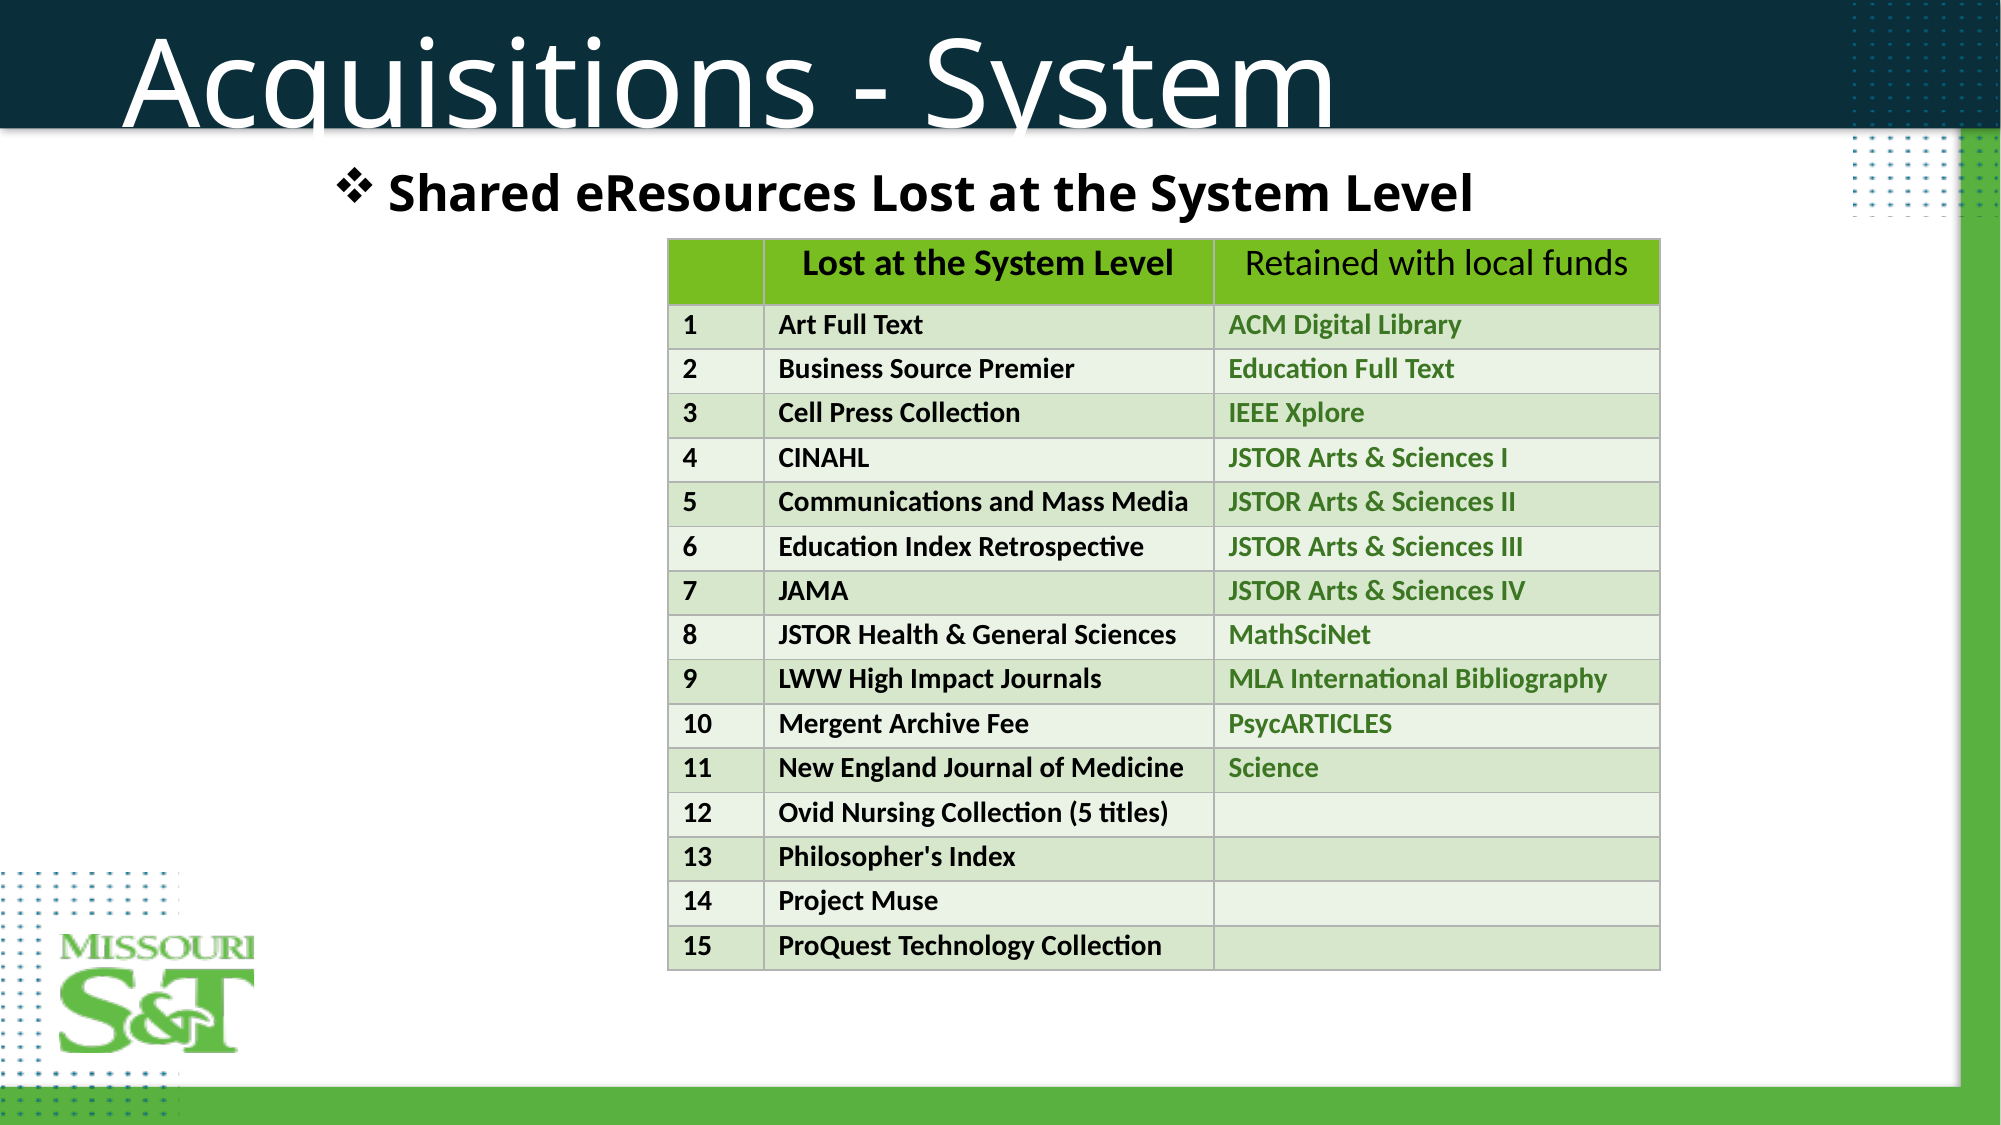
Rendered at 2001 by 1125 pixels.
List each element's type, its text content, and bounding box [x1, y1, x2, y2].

table_cell MathSciNet [1215, 616, 1659, 659]
table_cell [1215, 882, 1659, 925]
table_cell 9 [669, 660, 763, 703]
table_cell 6 [669, 527, 763, 570]
table_cell MLA International Bibliography [1215, 660, 1659, 703]
list Acquisitions - System [108, 0, 1939, 129]
table_cell Ovid Nursing Collection (5 titles) [765, 793, 1213, 836]
table_cell JSTOR Arts & Sciences II [1215, 483, 1659, 526]
table_header [669, 240, 763, 304]
table_cell 3 [669, 394, 763, 437]
table_cell IEEE Xplore [1215, 394, 1659, 437]
table_cell Education Index Retrospective [765, 527, 1213, 570]
table_cell 7 [669, 572, 763, 614]
table_cell 13 [669, 838, 763, 880]
table_cell [1215, 838, 1659, 880]
table_cell 5 [669, 483, 763, 526]
table_cell Business Source Premier [765, 350, 1213, 393]
table_cell JSTOR Arts & Sciences IV [1215, 572, 1659, 614]
table_cell 2 [669, 350, 763, 393]
table_cell PsycARTICLES [1215, 705, 1659, 747]
table_cell Mergent Archive Fee [765, 705, 1213, 747]
table_cell 4 [669, 439, 763, 481]
table_cell JAMA [765, 572, 1213, 614]
table_header Lost at the System Level [765, 240, 1213, 304]
table_cell Education Full Text [1215, 350, 1659, 393]
table_cell 10 [669, 705, 763, 747]
table_cell Philosopher's Index [765, 838, 1213, 880]
table_cell CINAHL [765, 439, 1213, 481]
table_cell Project Muse [765, 882, 1213, 925]
list Shared eResources Lost at the System Level [317, 160, 1661, 228]
table_cell New England Journal of Medicine [765, 749, 1213, 792]
table_cell Art Full Text [765, 306, 1213, 348]
table_cell JSTOR Health & General Sciences [765, 616, 1213, 659]
table_cell LWW High Impact Journals [765, 660, 1213, 703]
table_cell ProQuest Technology Collection [765, 927, 1213, 969]
table_cell Science [1215, 749, 1659, 792]
table_cell 1 [669, 306, 763, 348]
table_cell 12 [669, 793, 763, 836]
table_cell JSTOR Arts & Sciences III [1215, 527, 1659, 570]
table_cell JSTOR Arts & Sciences I [1215, 439, 1659, 481]
table_cell [1215, 927, 1659, 969]
table_cell 11 [669, 749, 763, 792]
table_cell Cell Press Collection [765, 394, 1213, 437]
table_header Retained with local funds [1215, 240, 1659, 304]
table_cell 8 [669, 616, 763, 659]
table_cell Communications and Mass Media [765, 483, 1213, 526]
table_cell 14 [669, 882, 763, 925]
table_cell ACM Digital Library [1215, 306, 1659, 348]
table_cell 15 [669, 927, 763, 969]
table_cell [1215, 793, 1659, 836]
